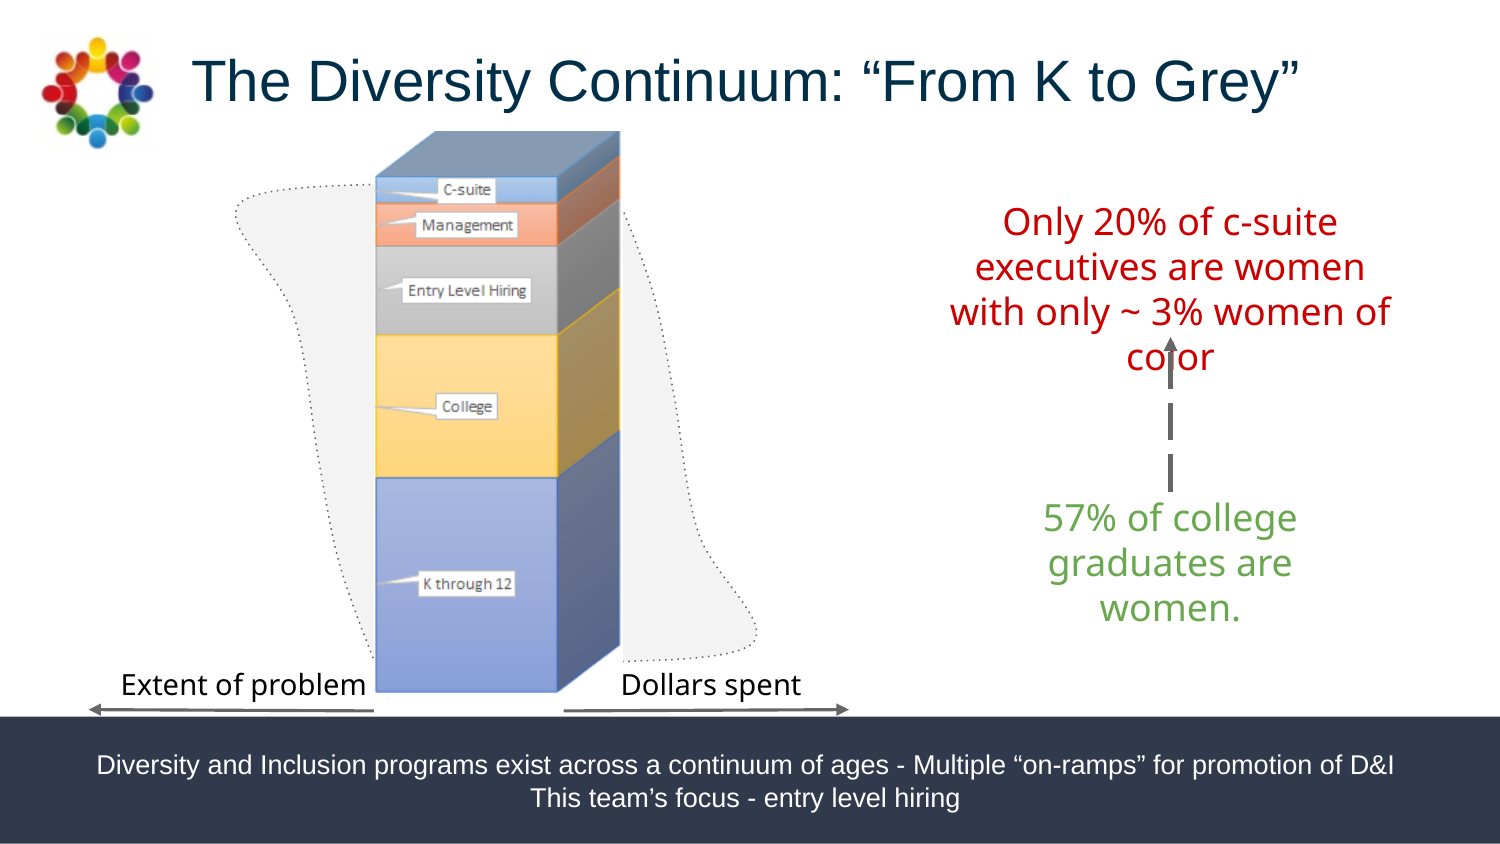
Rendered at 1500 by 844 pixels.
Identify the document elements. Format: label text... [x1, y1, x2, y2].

text_box Extent of problem [0, 651, 368, 699]
text_box 57% of college graduates are women. [979, 479, 1362, 556]
title The Diversity Continuum: “From K to Grey” [176, 28, 1500, 185]
text_box [629, 225, 757, 651]
text_box [235, 184, 368, 645]
list Diversity and Inclusion programs exist across a continuum of ages - Multiple “on-ramps” for promotion of D&I This team’s focus - entry level hiring [51, 741, 1440, 819]
text_box Dollars spent [629, 651, 962, 699]
picture [24, 20, 199, 171]
picture [373, 130, 624, 698]
text_box Only 20% of c-suite executives are women with only ~ 3% women of color [920, 185, 1421, 325]
